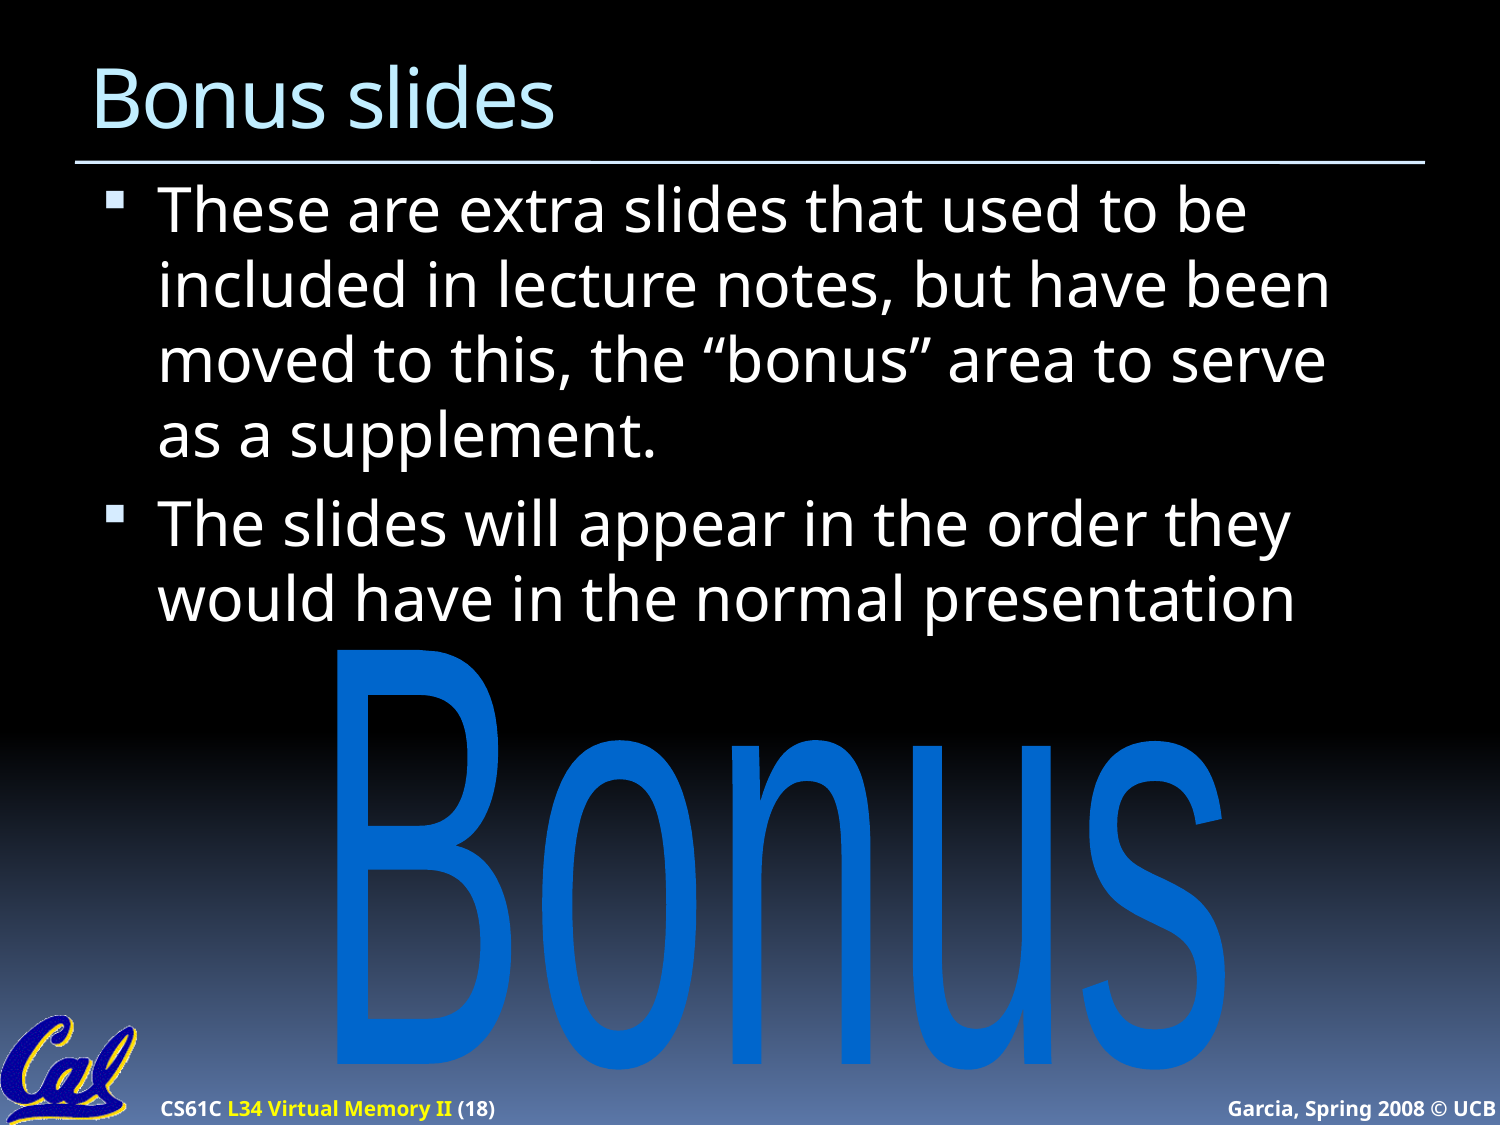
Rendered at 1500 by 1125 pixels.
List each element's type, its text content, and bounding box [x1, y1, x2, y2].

list These are extra slides that used to be included in lecture notes, but have been moved to this, the “bonus” area to serve as a supplement. The slides will appear in the order they would have in the normal presentation [74, 162, 1426, 1043]
picture [0, 1015, 140, 1125]
title Bonus slides [75, 37, 1425, 162]
